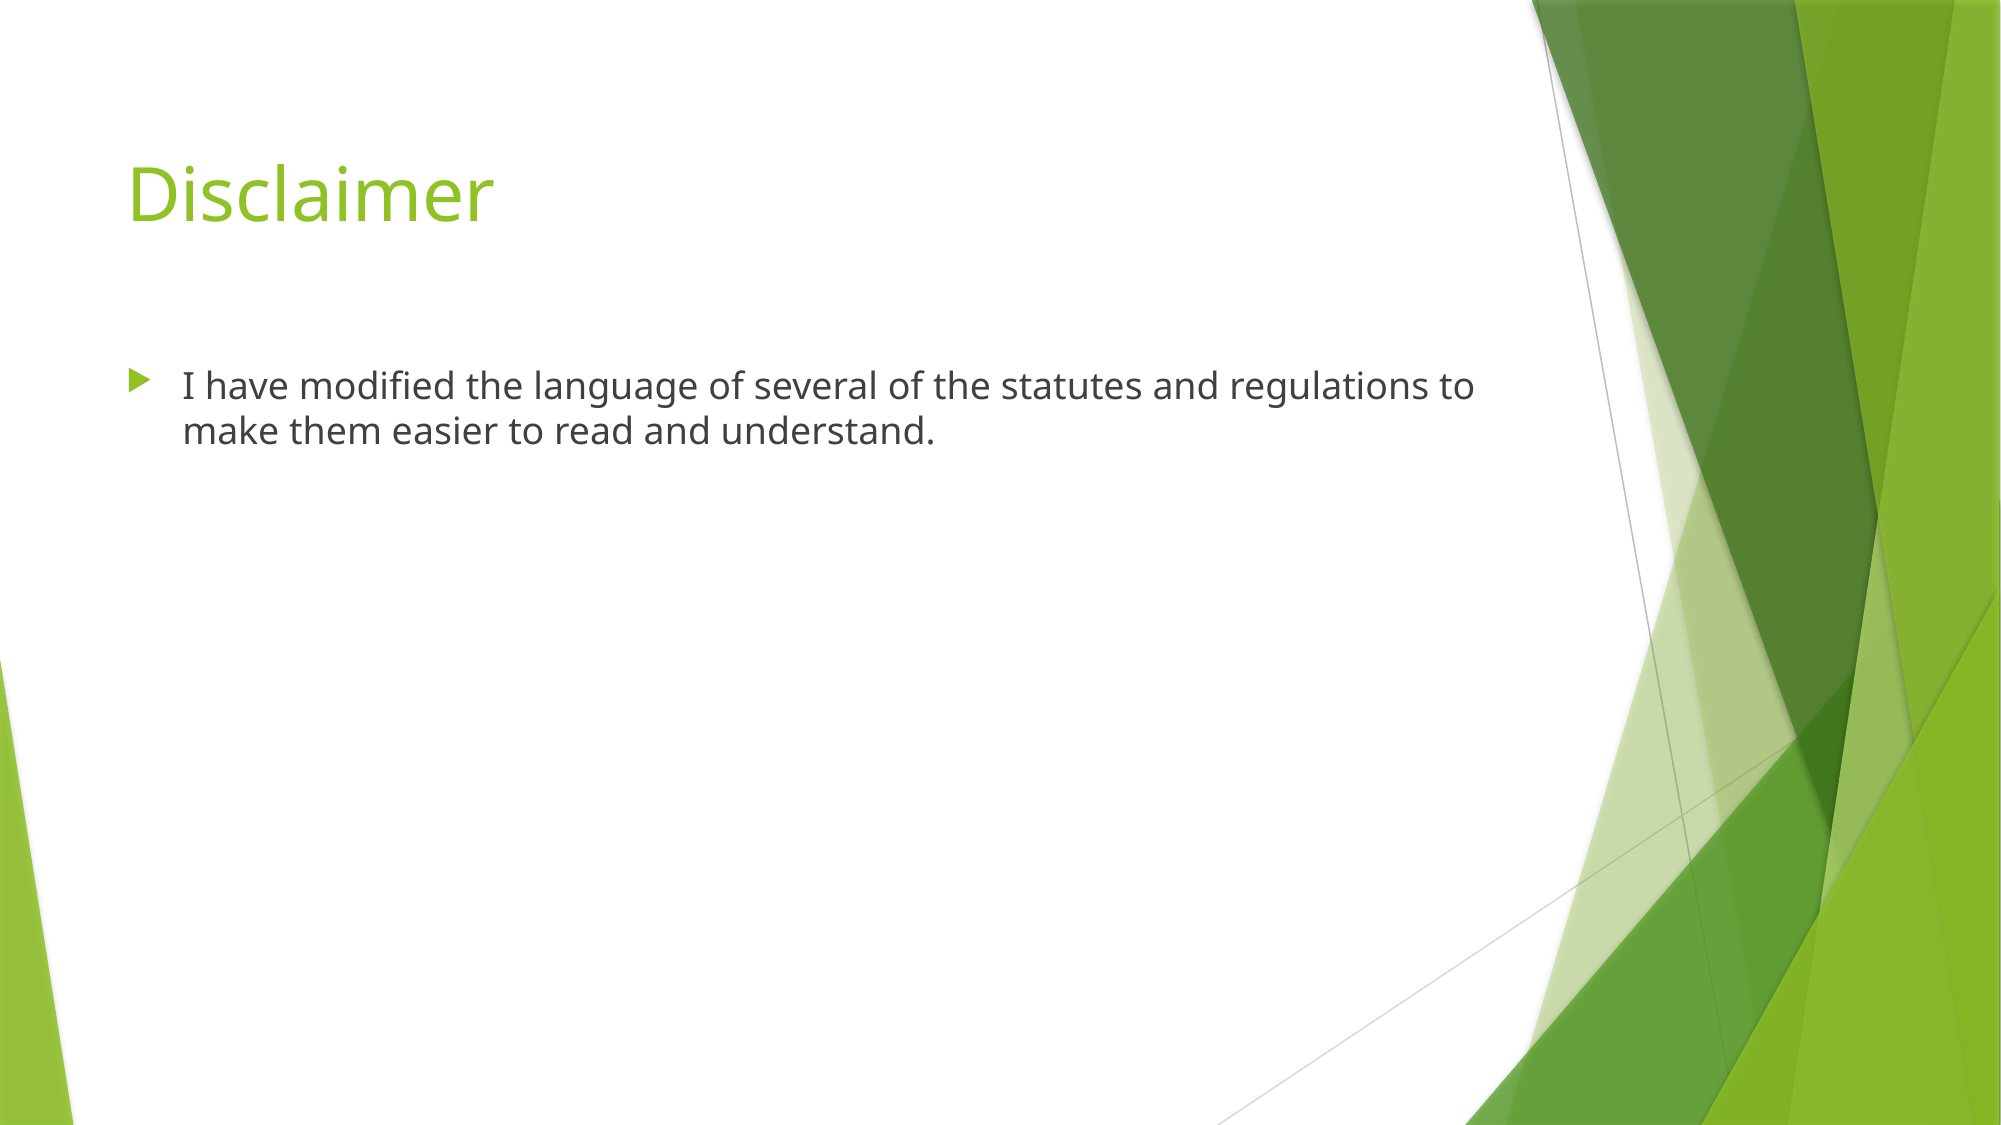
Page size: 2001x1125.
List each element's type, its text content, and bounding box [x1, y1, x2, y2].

list I have modified the language of several of the statutes and regulations to make them easier to read and understand. [111, 354, 1522, 992]
title Disclaimer [111, 139, 1522, 354]
